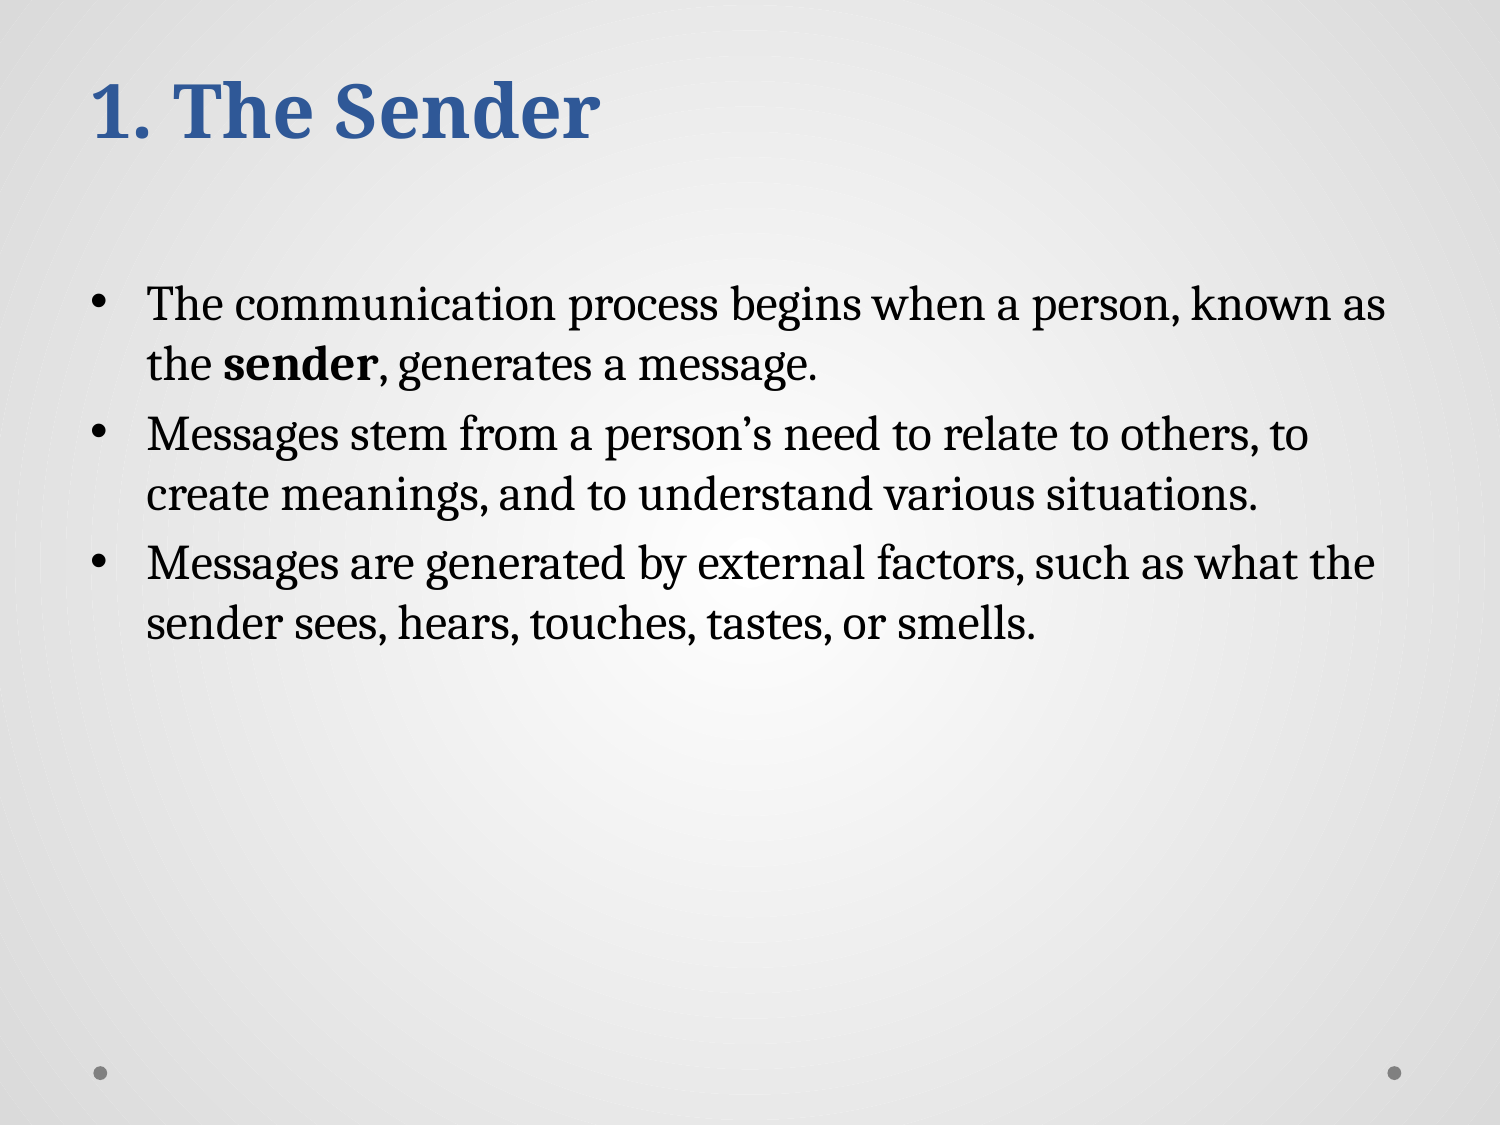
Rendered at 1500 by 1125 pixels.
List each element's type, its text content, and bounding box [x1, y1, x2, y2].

title 1. The Sender [75, 0, 1425, 161]
list The communication process begins when a person, known as the sender, generates a message. Messages stem from a person’s need to relate to others, to create meanings, and to understand various situations. Messages are generated by external factors, such as what the sender sees, hears, touches, tastes, or smells. [75, 262, 1425, 1005]
